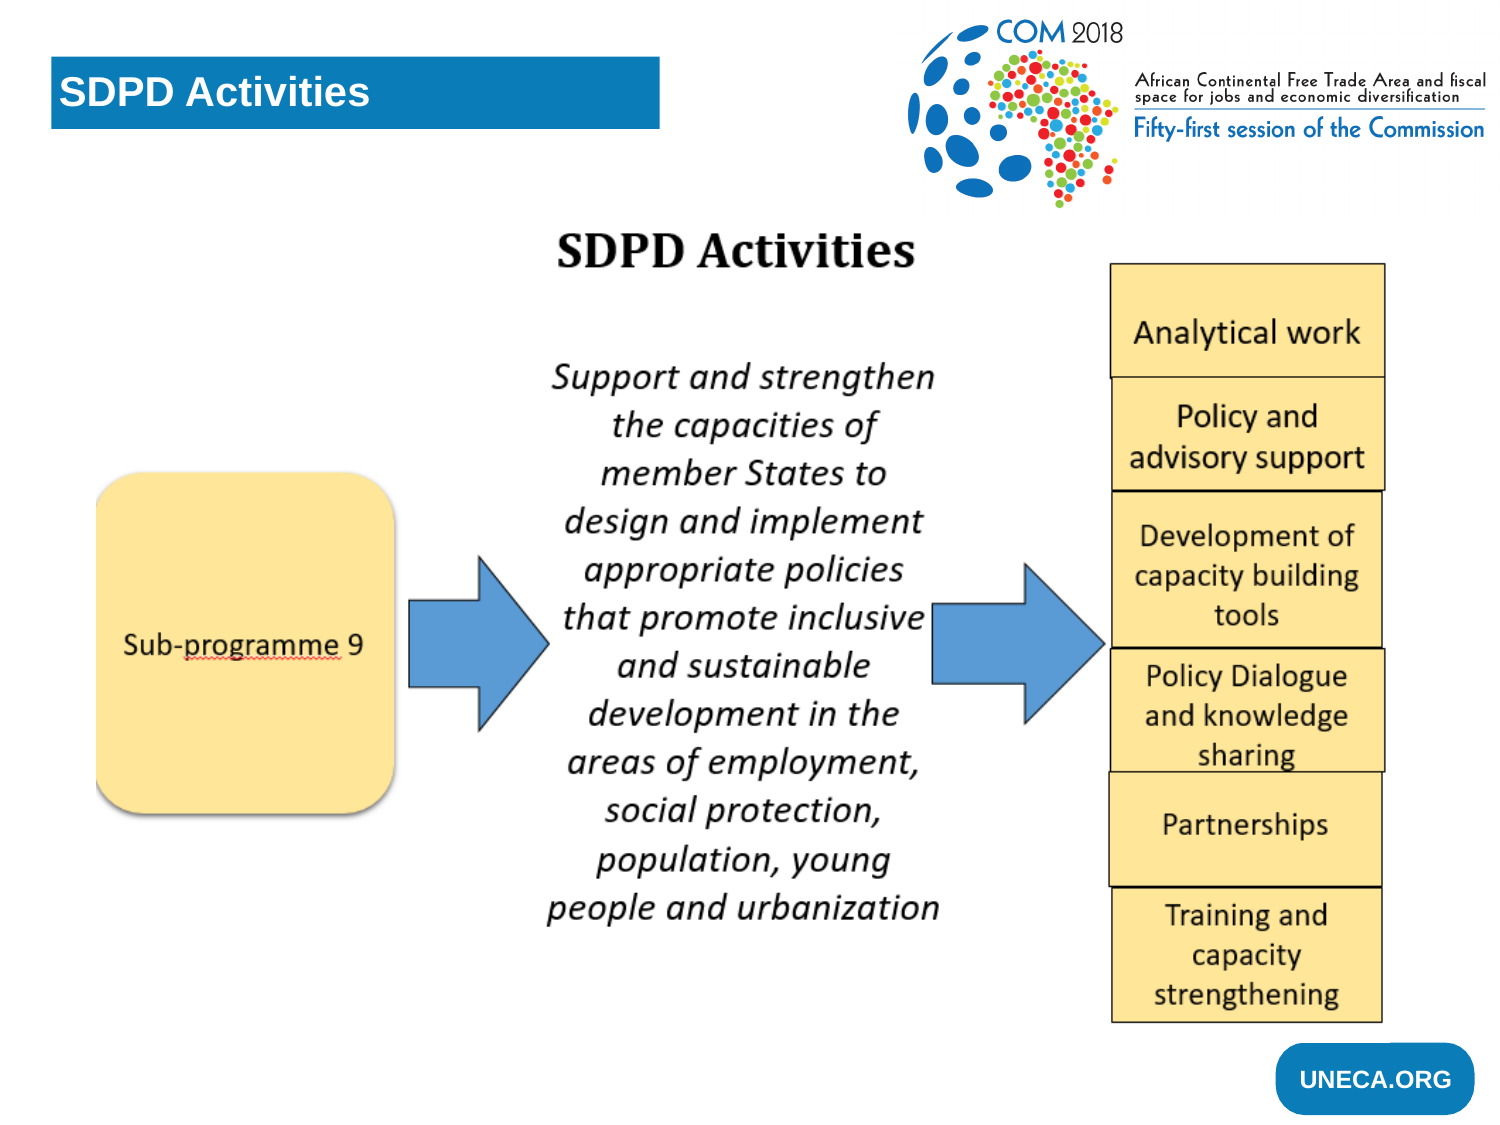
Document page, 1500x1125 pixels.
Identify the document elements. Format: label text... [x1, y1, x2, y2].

title SDPD Activities [51, 56, 660, 129]
text_box UNECA.ORG [1297, 1063, 1475, 1094]
picture [898, 1, 1500, 220]
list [96, 218, 1390, 1043]
slide_number 6 [1059, 1043, 1296, 1103]
text_box [1275, 1042, 1473, 1116]
